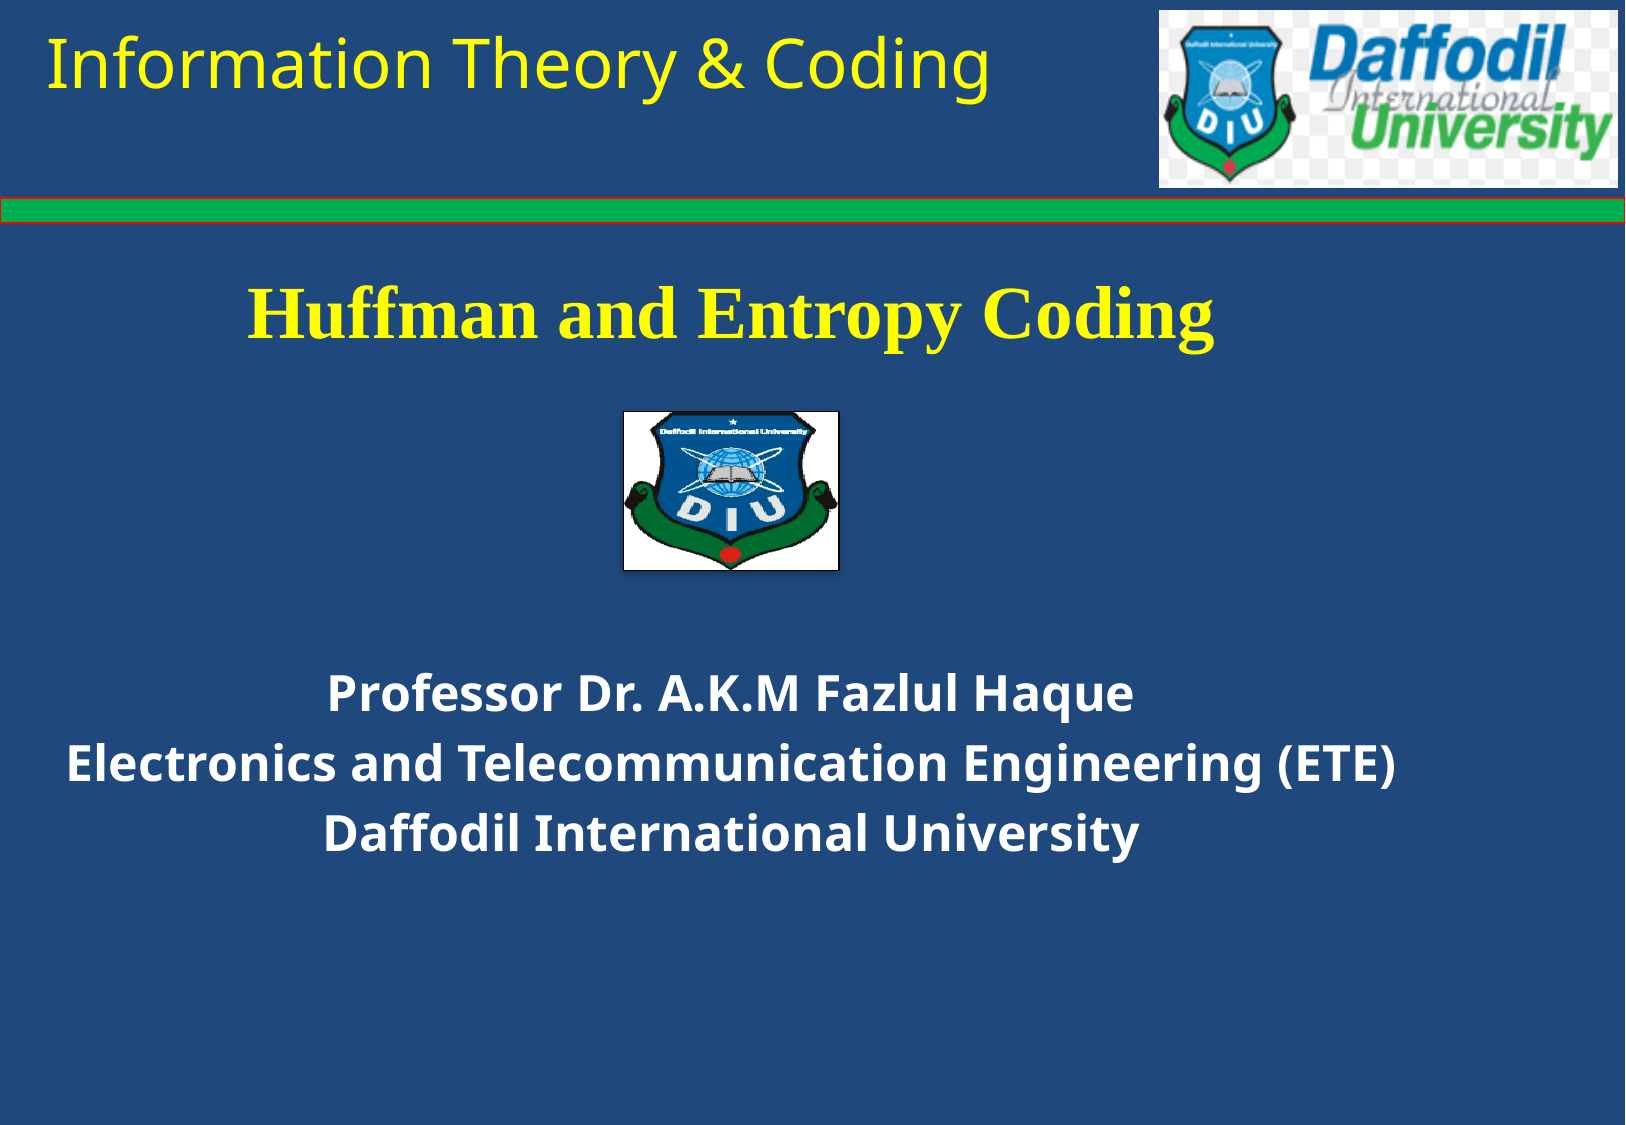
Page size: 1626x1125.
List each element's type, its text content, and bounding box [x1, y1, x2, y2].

title Information Theory & Coding [24, 30, 1083, 174]
list Huffman and Entropy Coding Professor Dr. A.K.M Fazlul Haque Electronics and Telecommunication Engineering (ETE) Daffodil International University [24, 252, 1438, 1024]
text_box [0, 197, 1625, 223]
picture [1159, 10, 1619, 188]
picture [623, 412, 839, 571]
